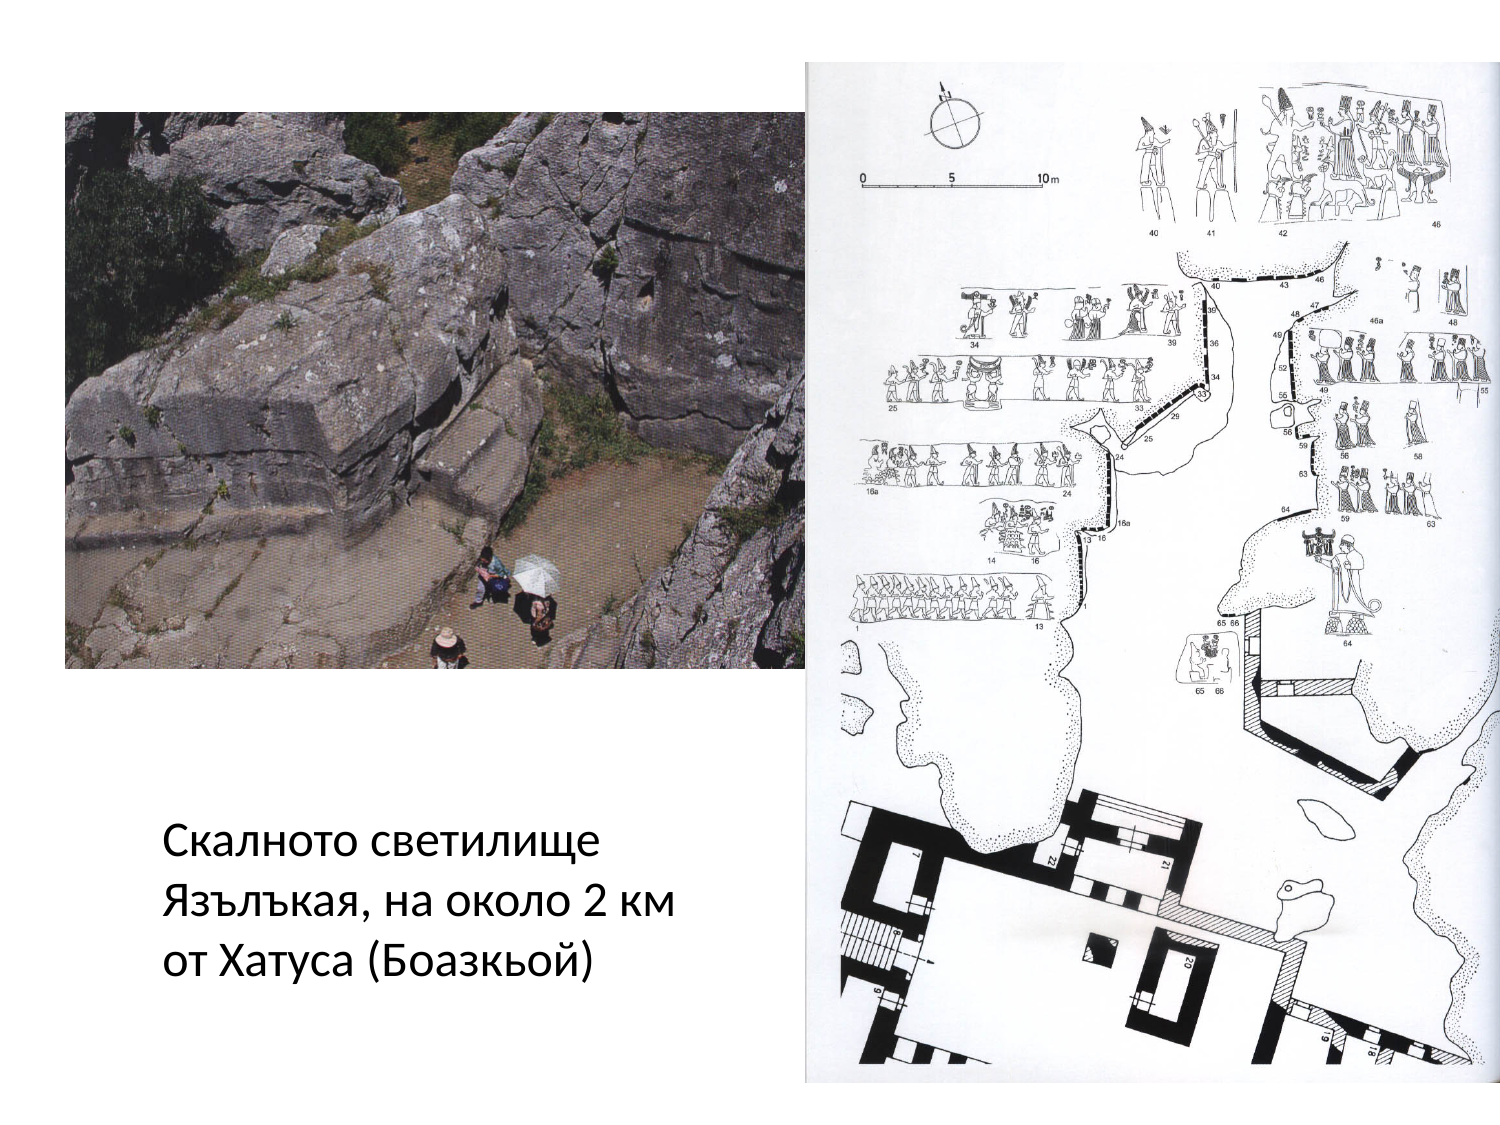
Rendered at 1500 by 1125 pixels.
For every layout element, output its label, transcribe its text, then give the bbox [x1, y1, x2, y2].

picture [65, 62, 1500, 1084]
text_box Скалното светилище Язълъкая, на около 2 км от Хатуса (Боазкьой) [147, 798, 739, 994]
